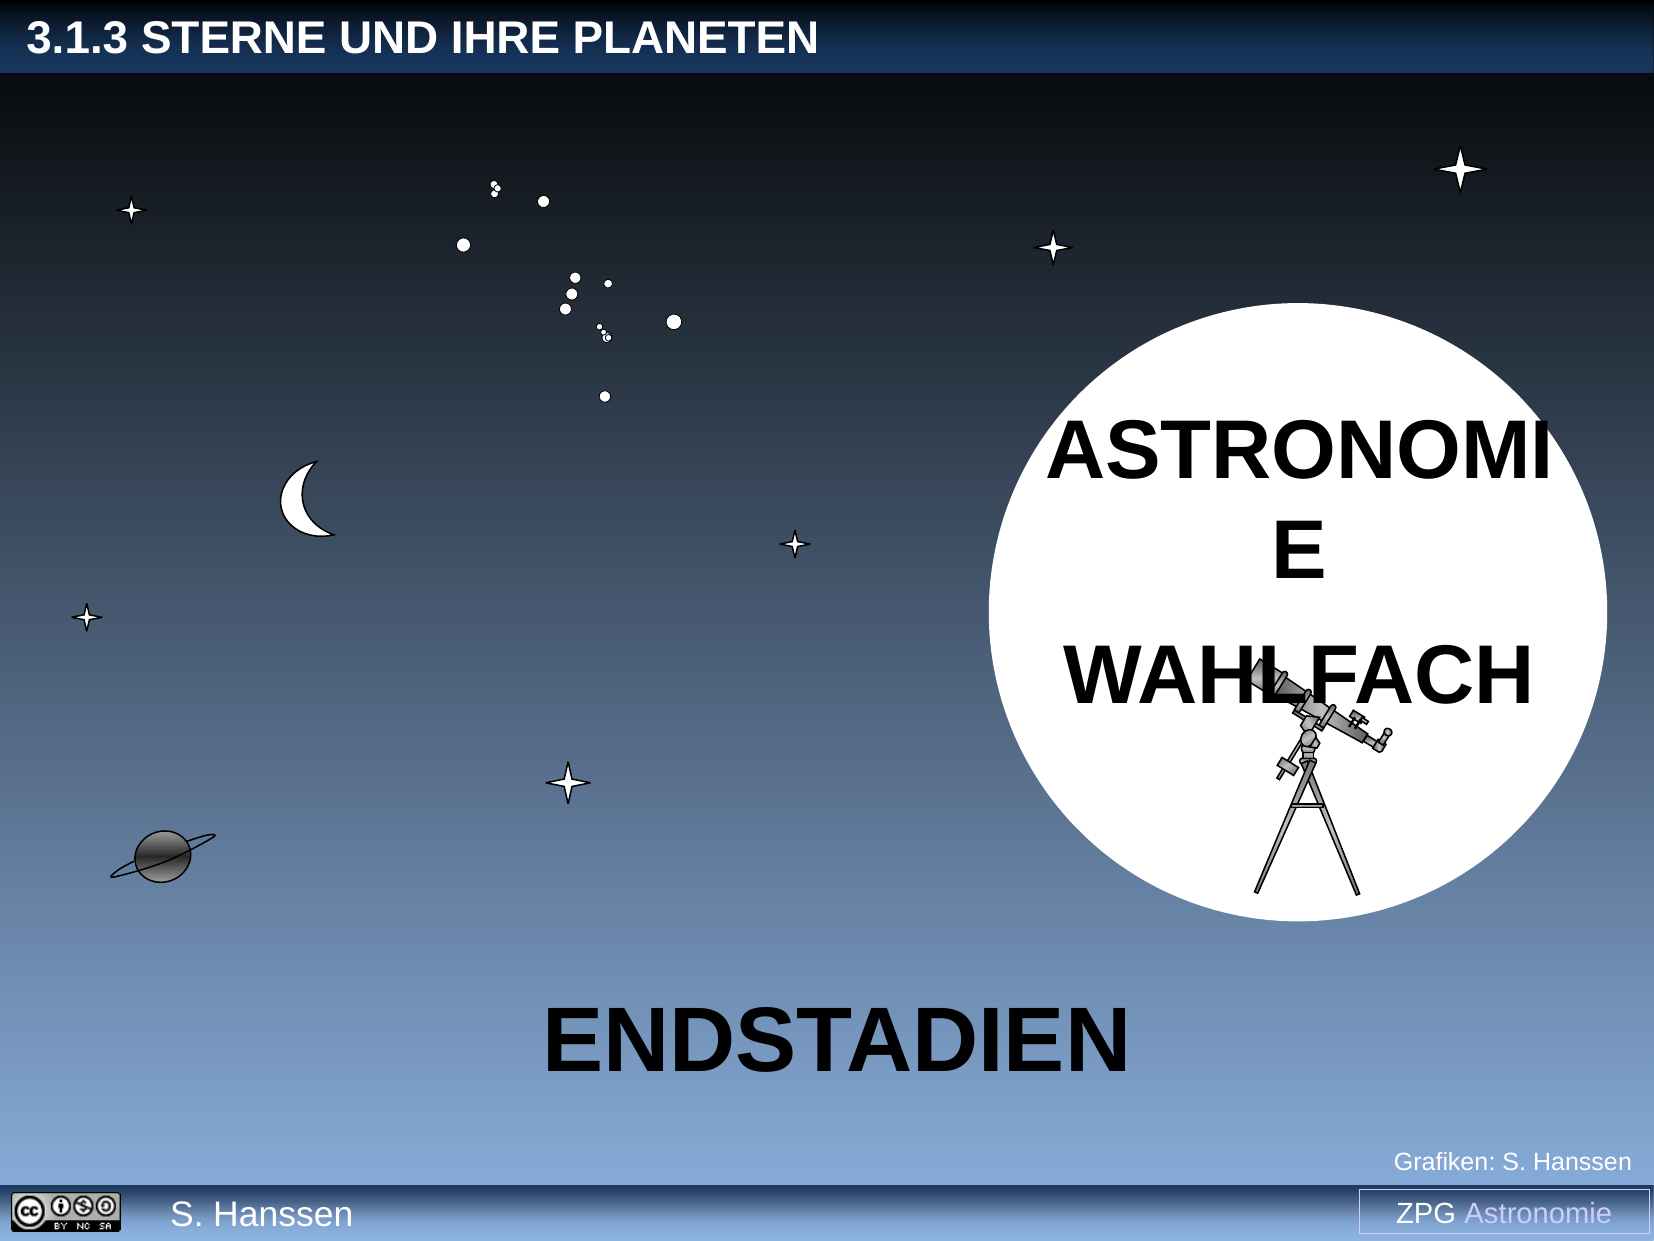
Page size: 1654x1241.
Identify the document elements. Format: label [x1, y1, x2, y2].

text_box [0, 0, 1654, 1241]
text_box [1242, 688, 1396, 900]
text_box [101, 830, 225, 883]
text_box [500, 156, 631, 401]
